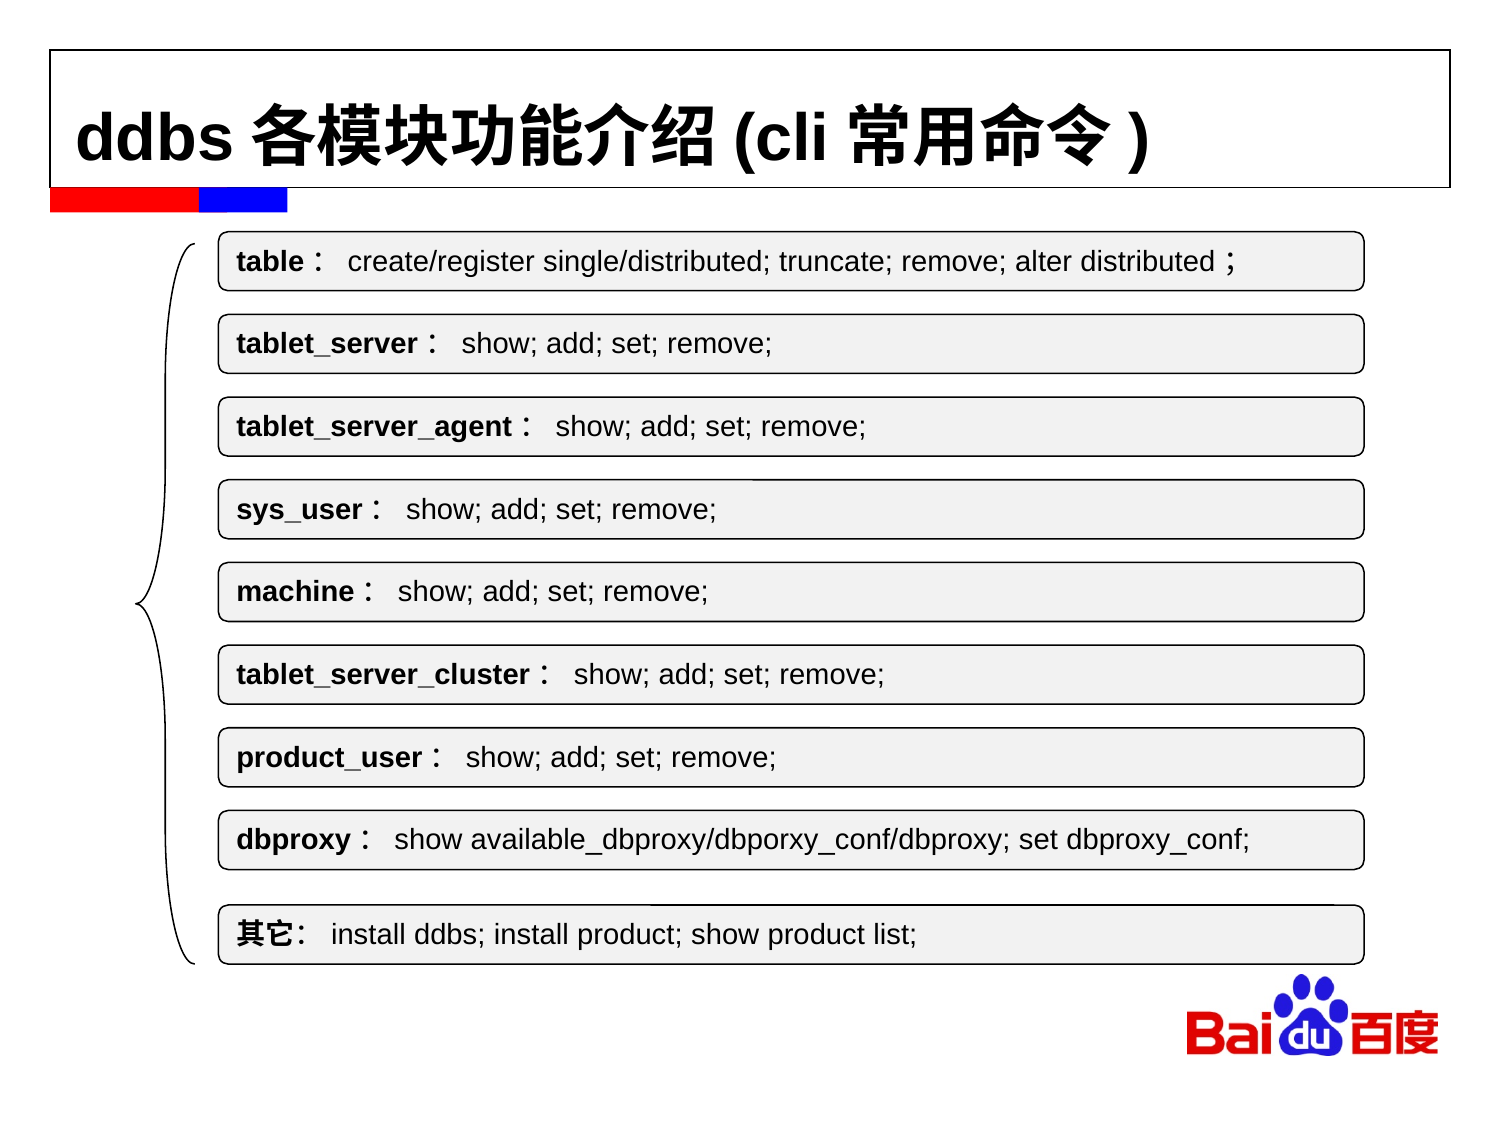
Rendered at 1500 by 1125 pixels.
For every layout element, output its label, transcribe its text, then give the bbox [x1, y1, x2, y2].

text_box 其它：install ddbs; install product; show product list; [218, 904, 1365, 965]
text_box sys_user：show; add; set; remove; [218, 479, 1365, 539]
text_box machine：show; add; set; remove; [218, 562, 1365, 622]
text_box tablet_server_agent：show; add; set; remove; [218, 397, 1365, 457]
text_box tablet_server：show; add; set; remove; [218, 314, 1365, 374]
text_box table：create/register single/distributed; truncate; remove; alter distributed； [218, 231, 1365, 291]
text_box tablet_server_cluster：show; add; set; remove; [218, 645, 1365, 705]
text_box [135, 243, 195, 965]
title ddbs各模块功能介绍(cli常用命令) [74, 44, 1425, 233]
text_box product_user：show; add; set; remove; [218, 727, 1365, 787]
text_box dbproxy：show available_dbproxy/dbporxy_conf/dbproxy; set dbproxy_conf; [218, 810, 1365, 870]
picture [1187, 974, 1438, 1056]
